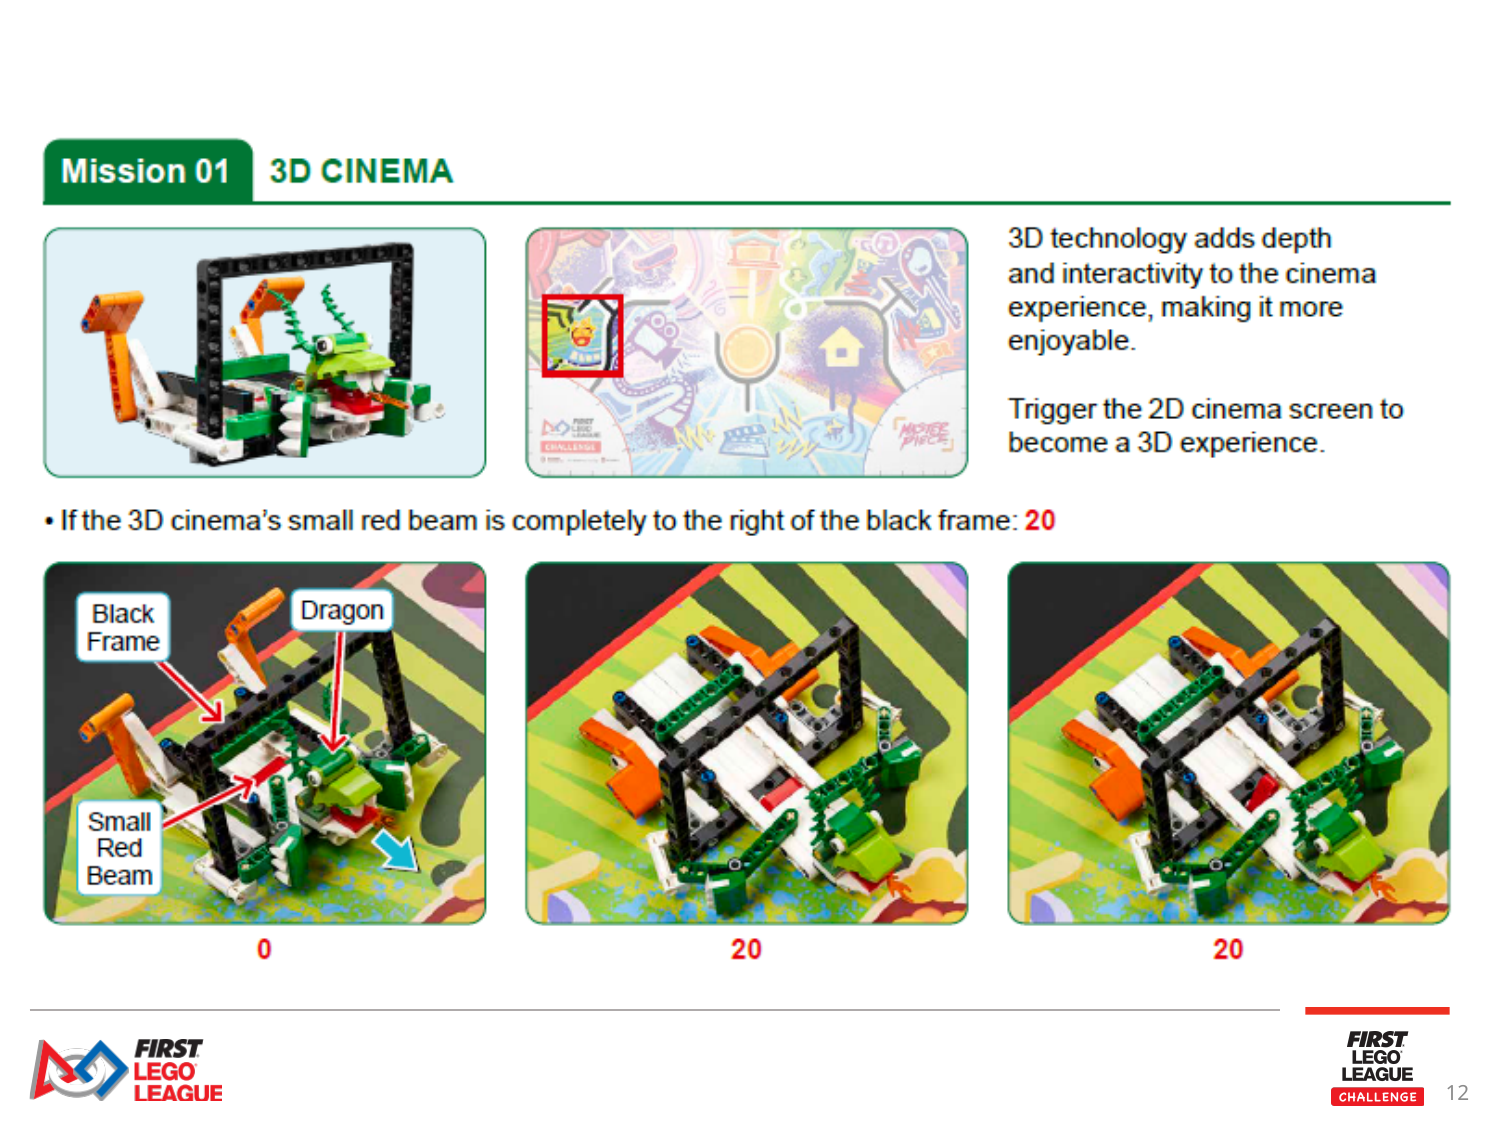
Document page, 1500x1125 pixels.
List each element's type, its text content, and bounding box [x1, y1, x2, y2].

picture [23, 120, 1479, 978]
slide_number 12 [1425, 1076, 1484, 1111]
